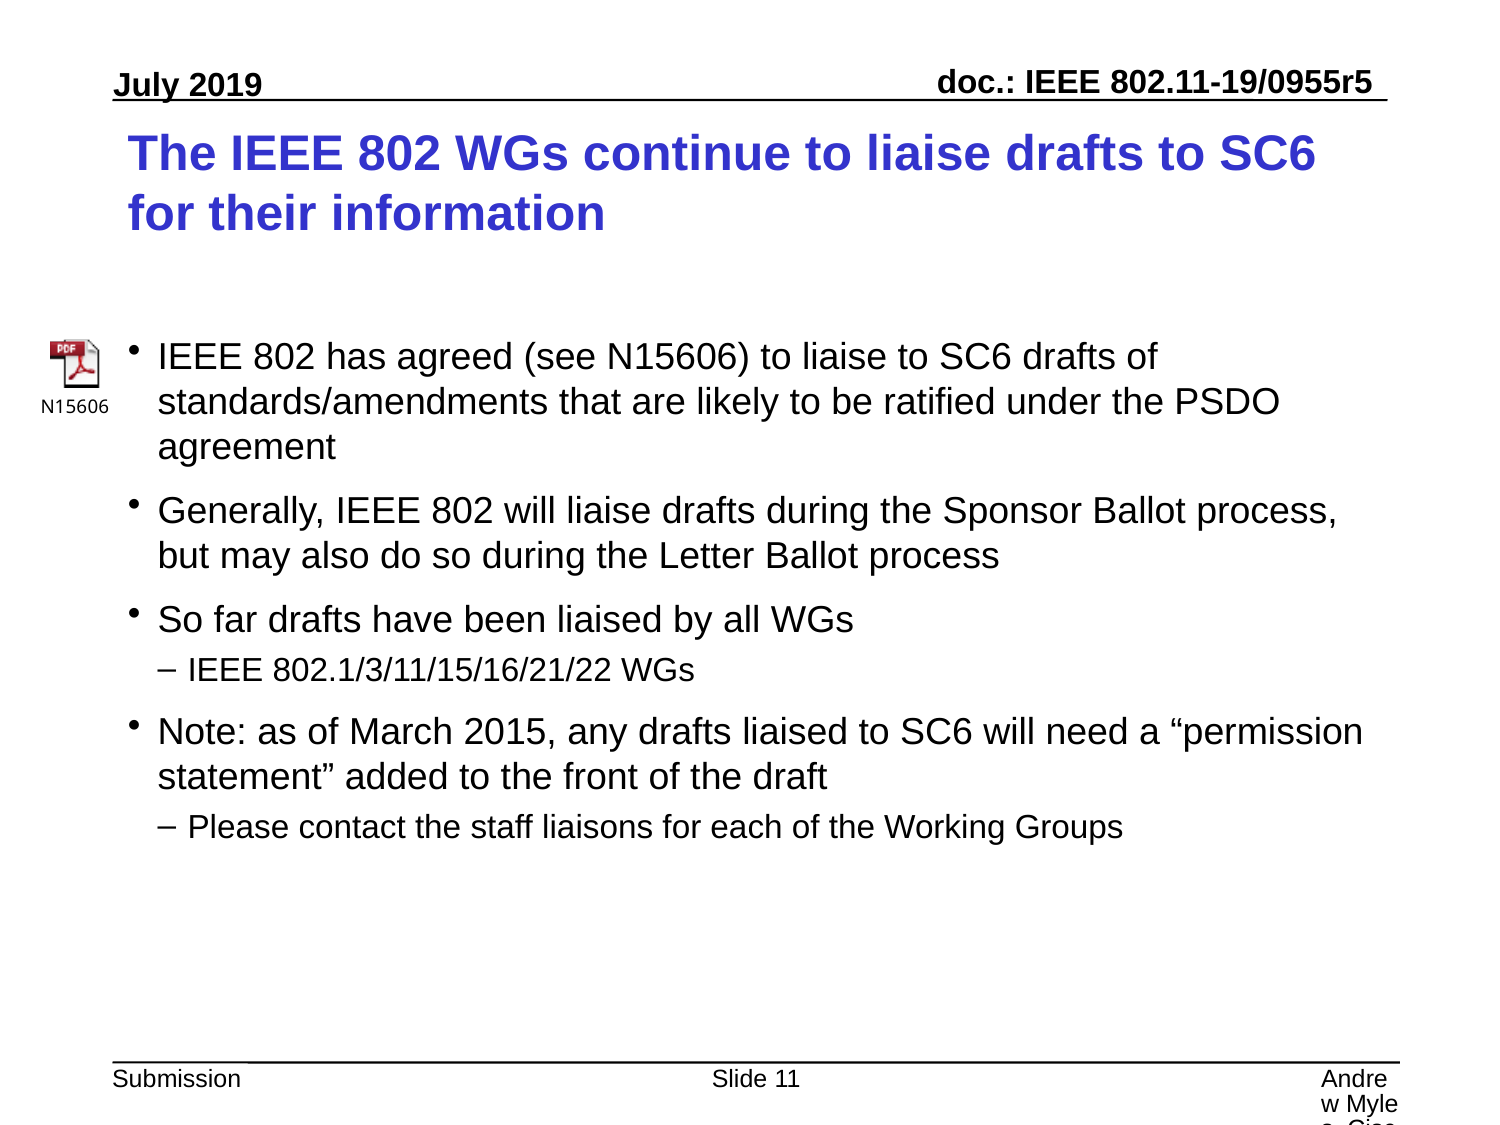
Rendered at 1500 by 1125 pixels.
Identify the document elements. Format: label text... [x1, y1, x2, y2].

slide_number Slide 11 [709, 1061, 803, 1093]
title The IEEE 802 WGs continue to liaise drafts to SC6 for their information [112, 112, 1388, 288]
list IEEE 802 has agreed (see N15606) to liaise to SC6 drafts of standards/amendments that are likely to be ratified under the PSDO agreement Generally, IEEE 802 will liaise drafts during the Sponsor Ballot process, but may also do so during the Letter Ballot process So far drafts have been liaised by all WGs IEEE 802.1/3/11/15/16/21/22 WGs Note: as of March 2015, any drafts liaised to SC6 will need a “permission statement” added to the front of the draft Please contact the staff liaisons for each of the Working Groups [112, 324, 1388, 1000]
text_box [0, 337, 151, 465]
footer Andrew Myles, Cisco [1320, 1061, 1402, 1093]
